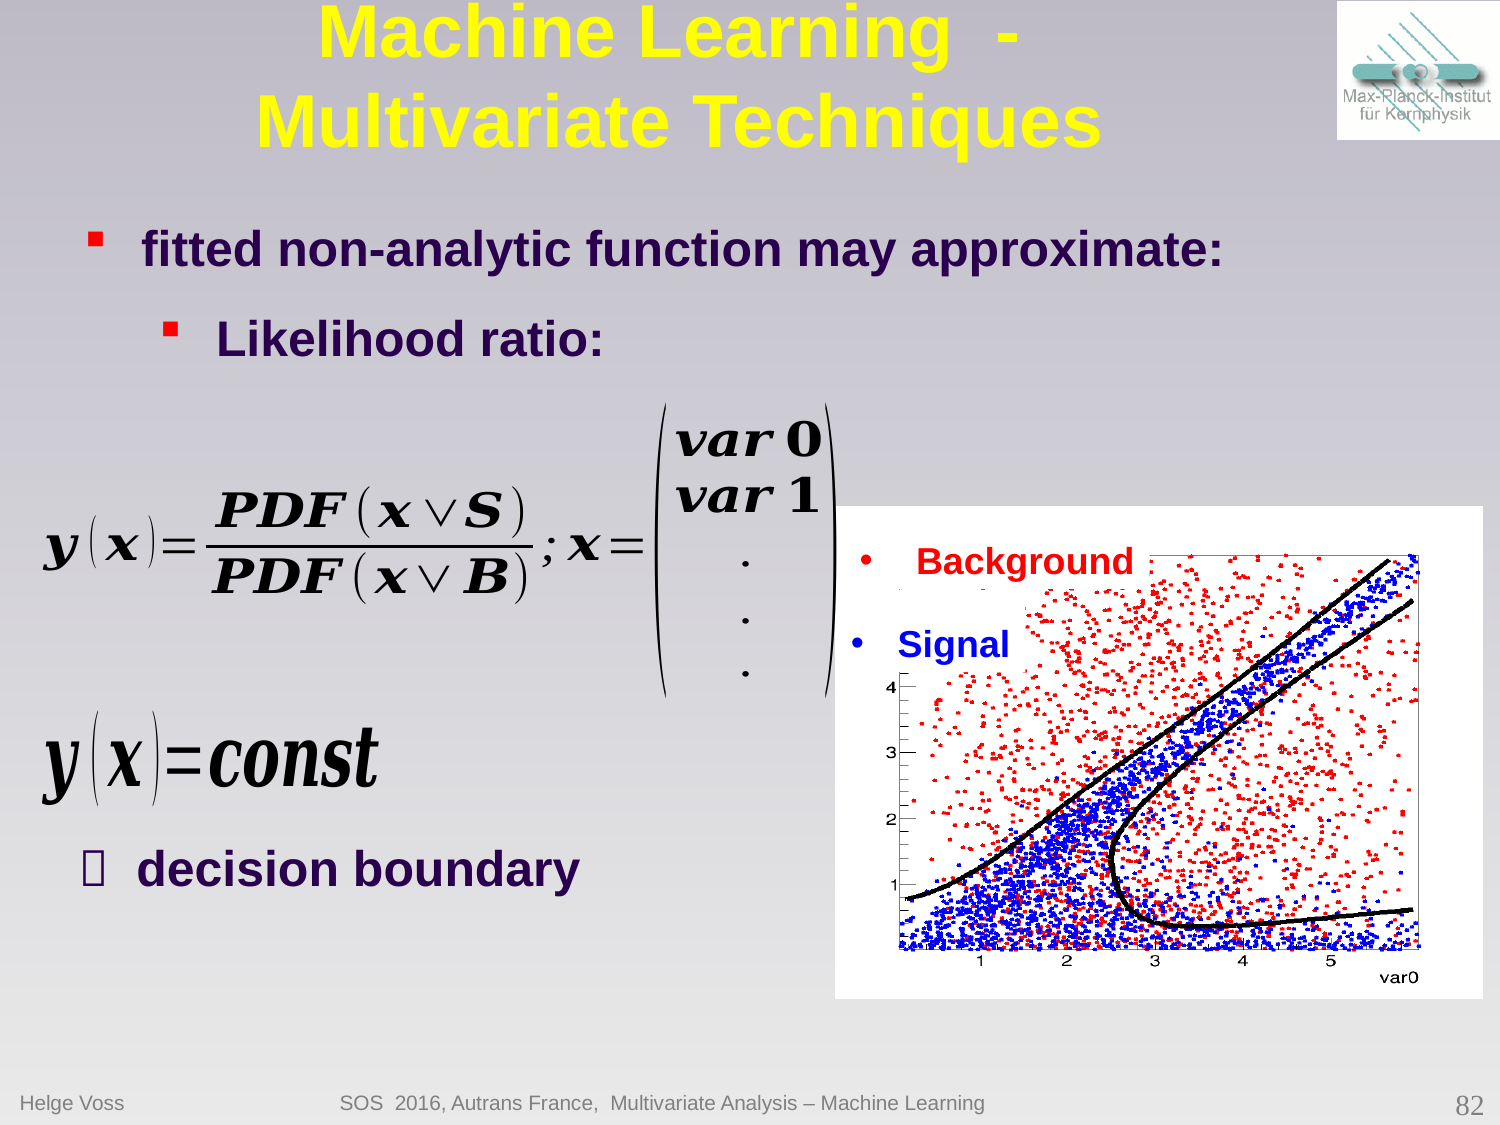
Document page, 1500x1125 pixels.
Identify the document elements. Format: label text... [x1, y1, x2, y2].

slide_number Helge Voss [4, 1082, 183, 1125]
picture [1337, 1, 1500, 140]
title Machine Learning - Multivariate Techniques [17, 4, 1321, 140]
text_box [834, 506, 1483, 1000]
text_box fitted non-analytic function may approximate: Likelihood ratio: [69, 178, 1483, 374]
footer SOS 2016, Autrans France, Multivariate Analysis – Machine Learning [324, 1082, 1399, 1125]
text_box  decision boundary [63, 799, 596, 994]
slide_number 82 [1399, 1082, 1500, 1125]
